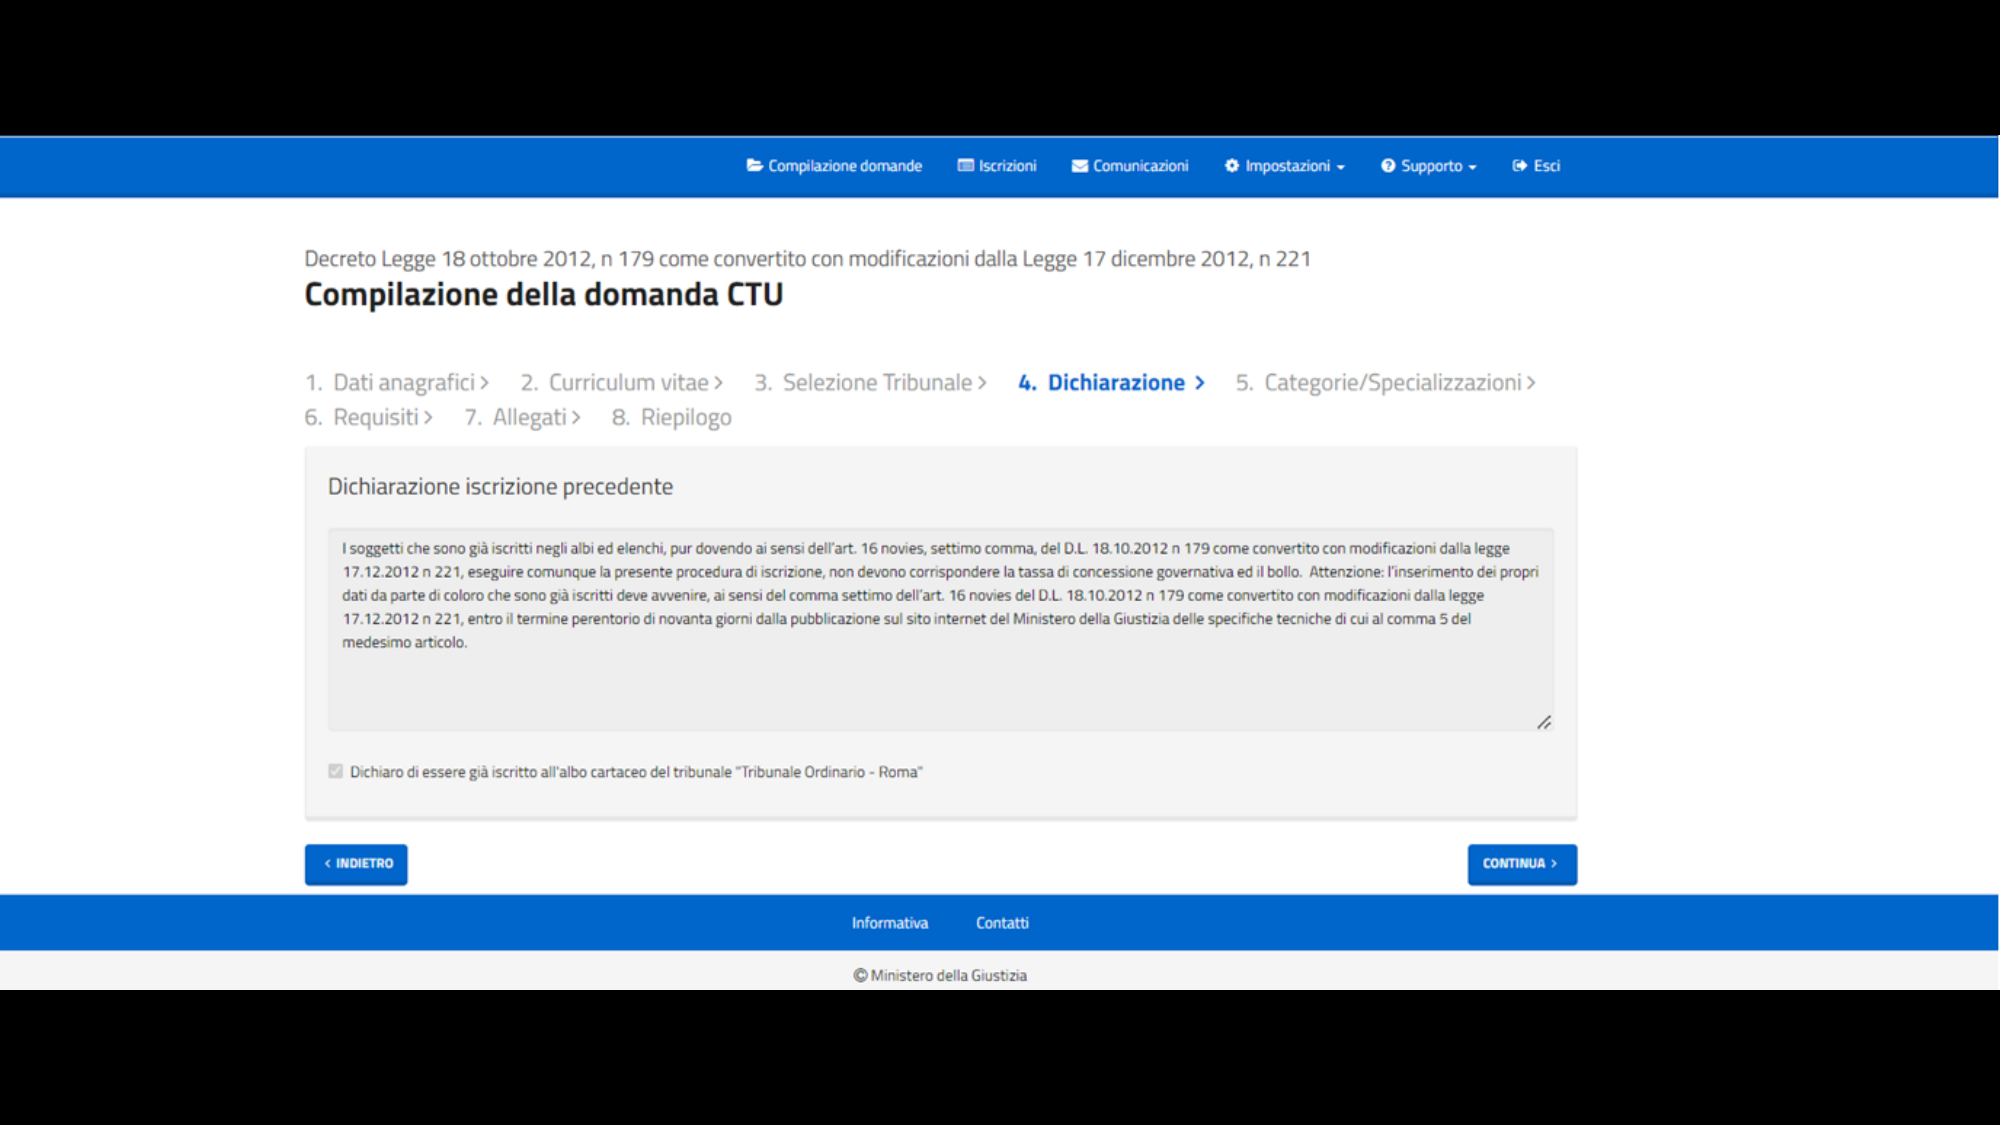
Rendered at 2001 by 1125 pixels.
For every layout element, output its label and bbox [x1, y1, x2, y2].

picture [0, 135, 2000, 990]
